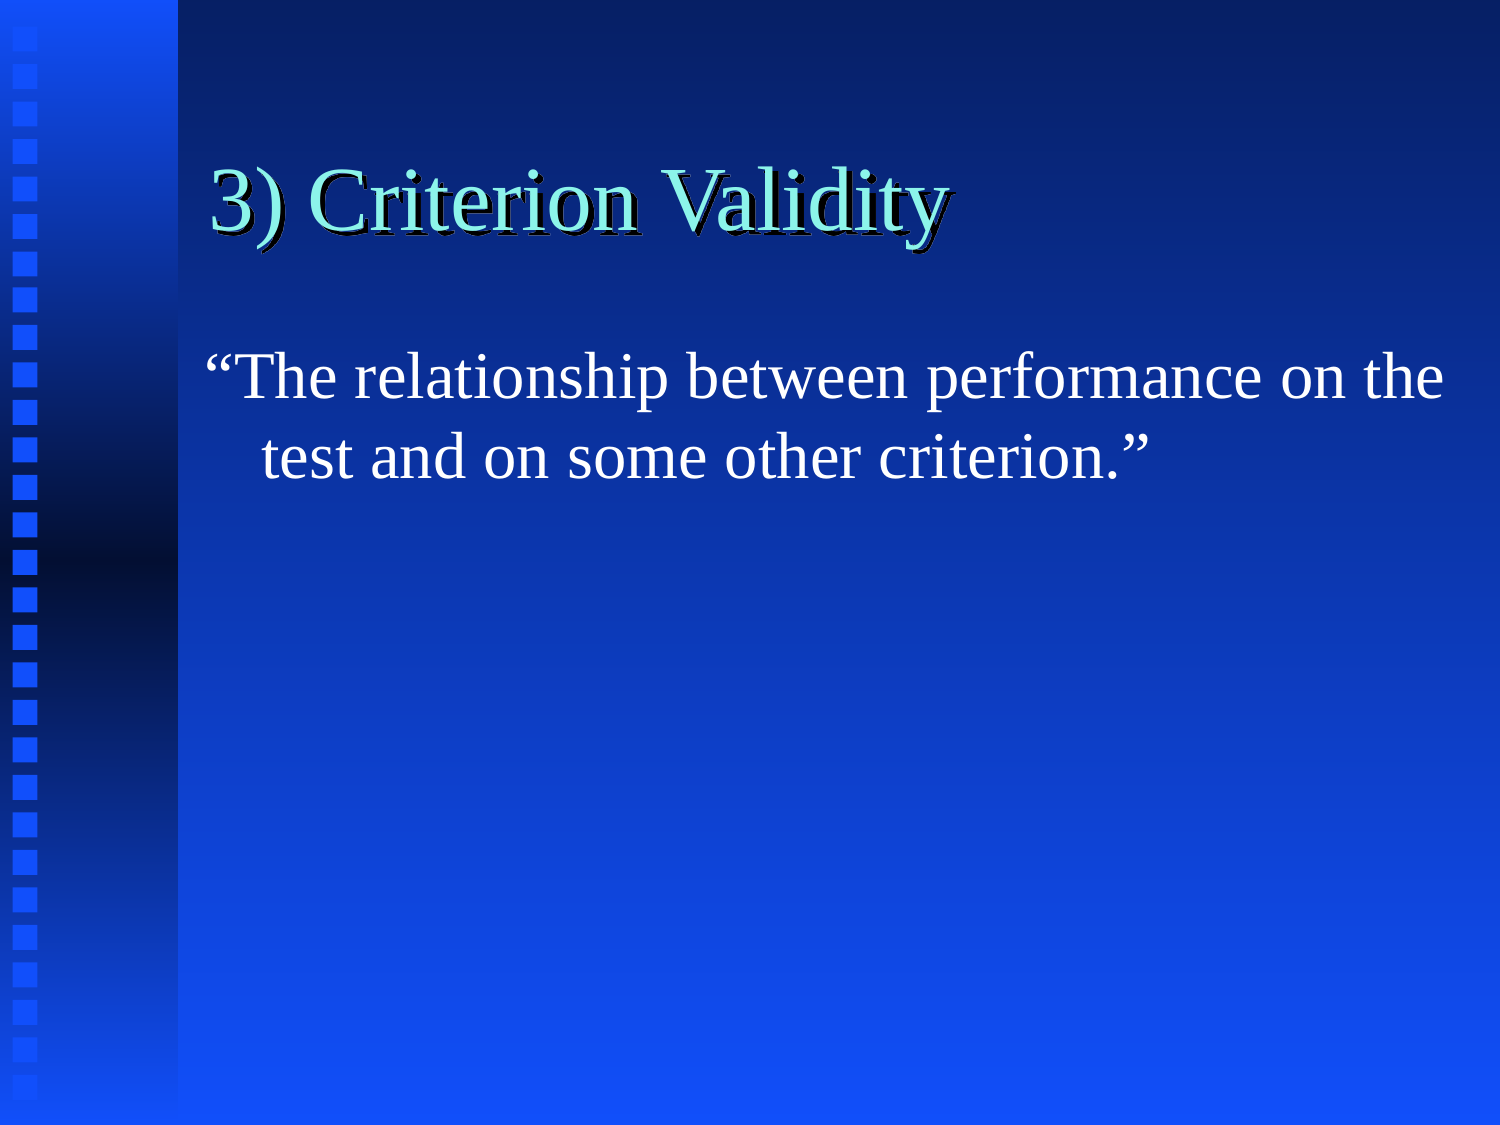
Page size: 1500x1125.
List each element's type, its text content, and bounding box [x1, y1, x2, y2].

list “The relationship between performance on the test and on some other criterion.” [189, 324, 1469, 1001]
title 3) Criterion Validity [193, 99, 1460, 288]
